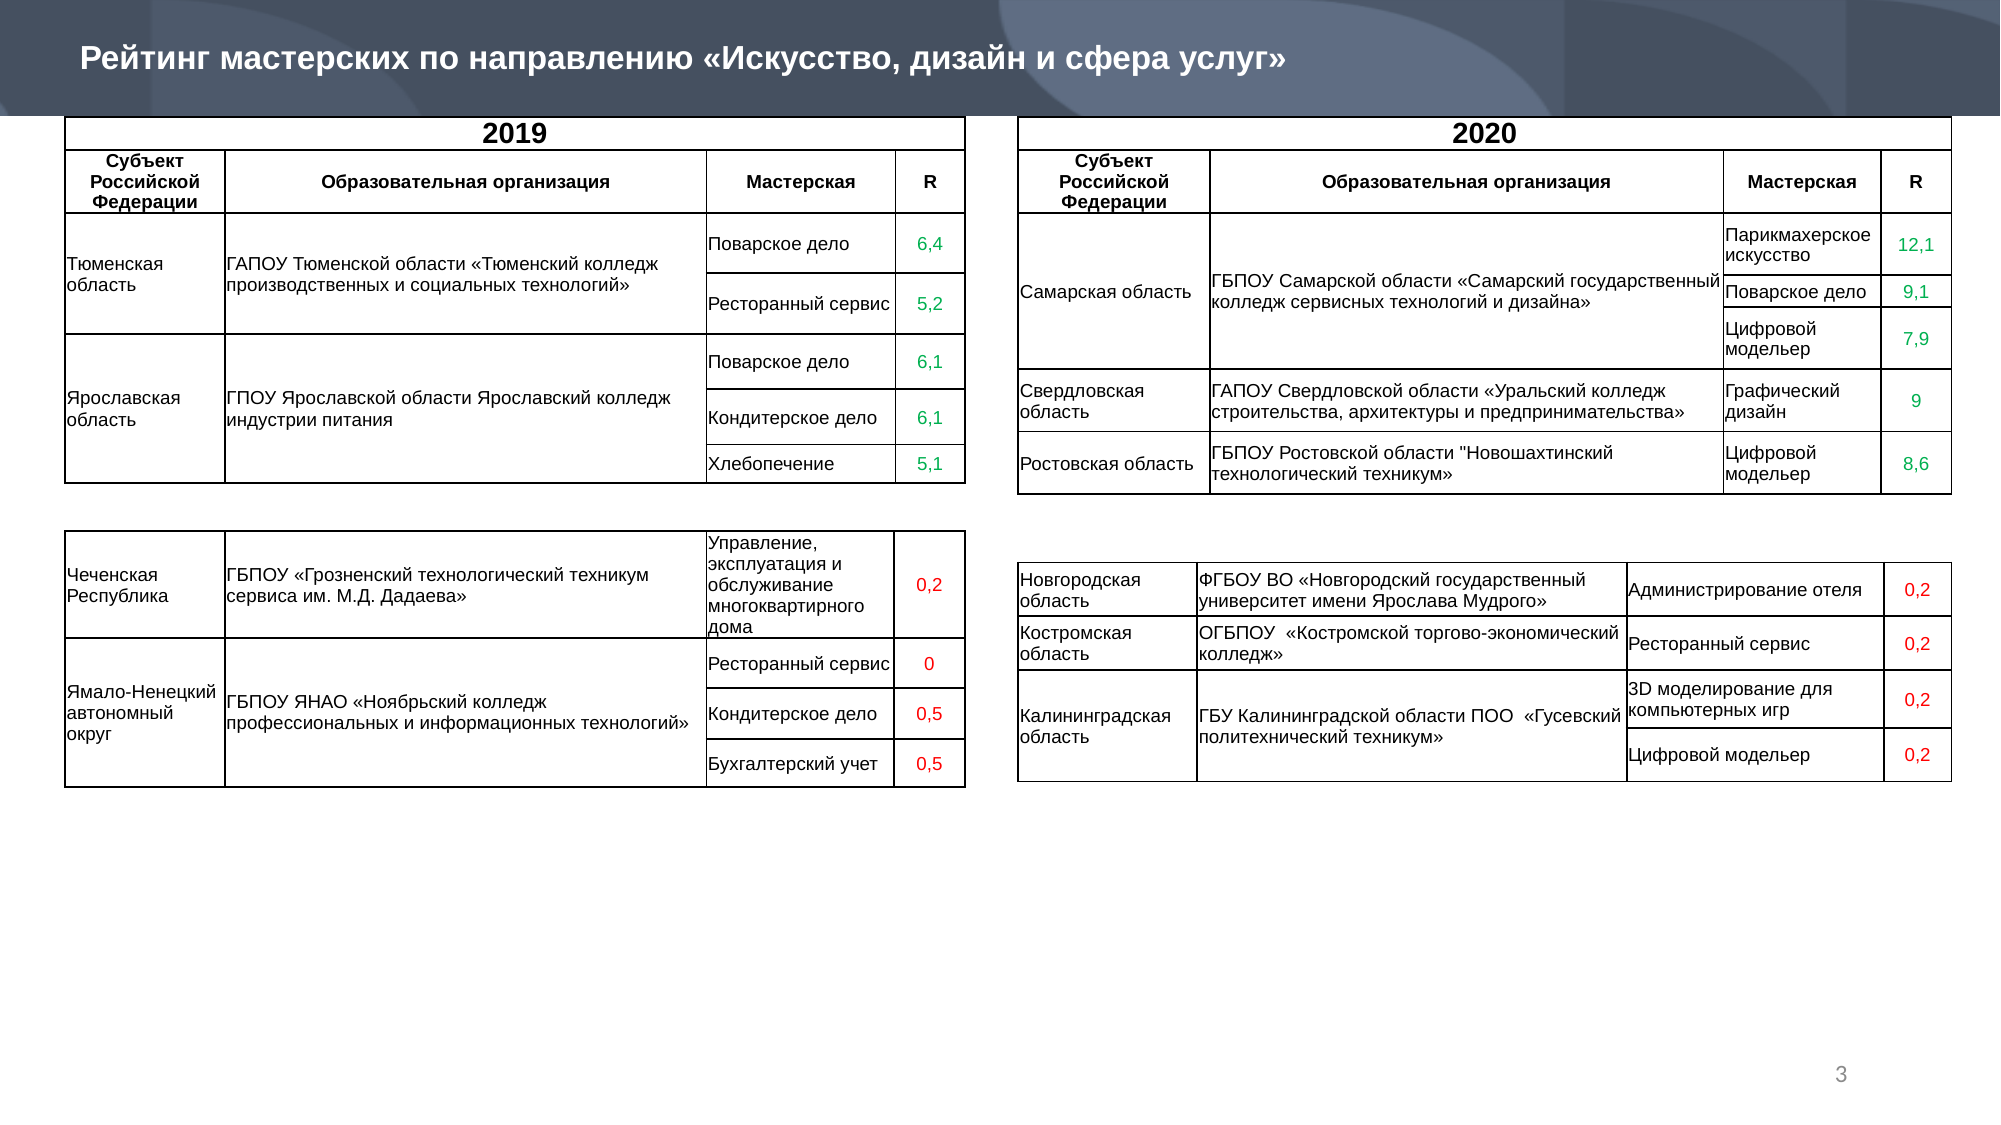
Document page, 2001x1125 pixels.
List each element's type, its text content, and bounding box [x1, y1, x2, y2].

table_cell 0,5 [895, 740, 964, 786]
table_cell Мастерская [707, 151, 895, 212]
table_cell Ресторанный сервис [707, 274, 895, 333]
table_cell 0,5 [895, 689, 964, 738]
table_cell Образовательная организация [1211, 151, 1723, 212]
table_header 0,2 [895, 532, 964, 637]
table_cell Поварское дело [1724, 276, 1880, 306]
table_header Администрирование отеля [1628, 563, 1883, 615]
table_cell 0 [895, 639, 964, 687]
table_cell Кондитерское дело [707, 390, 895, 444]
picture [0, 0, 2000, 116]
table_header Чеченская Республика [66, 532, 224, 637]
table_header Новгородская область [1019, 563, 1196, 615]
table_cell R [1882, 151, 1951, 212]
slide_number 3 [1412, 1042, 1863, 1103]
table_cell 6,1 [896, 335, 964, 388]
table_cell Ямало-Ненецкий автономный округ [66, 639, 224, 786]
table_cell 9 [1882, 370, 1951, 431]
table_cell Калининградская область [1019, 671, 1196, 781]
table_cell ГБУ Калининградской области ПОО «Гусевский политехнический техникум» [1198, 671, 1626, 781]
table_cell ГПОУ Ярославской области Ярославский колледж индустрии питания [226, 335, 706, 482]
table_cell Ростовская область [1019, 432, 1209, 493]
table_cell 6,4 [896, 214, 964, 272]
table_cell ГБПОУ Самарской области «Самарский государственный колледж сервисных технологий и дизайна» [1211, 214, 1723, 368]
table_cell ГАПОУ Тюменской области «Тюменский колледж производственных и социальных технологий» [226, 214, 706, 333]
table_cell Ярославская область [66, 335, 224, 482]
table_header 0,2 [1885, 563, 1951, 615]
table_cell Кондитерское дело [707, 689, 893, 738]
table_cell Самарская область [1019, 214, 1209, 368]
table_cell Парикмахерское искусство [1724, 214, 1880, 274]
table_cell Свердловская область [1019, 370, 1209, 431]
table_cell Поварское дело [707, 335, 895, 388]
table_cell Цифровой модельер [1724, 432, 1880, 493]
table_cell Мастерская [1724, 151, 1880, 212]
table_cell Цифровой модельер [1724, 308, 1880, 368]
table_cell 6,1 [896, 390, 964, 444]
table_cell 0,2 [1885, 617, 1951, 669]
table_cell 3D моделирование для компьютерных игр [1628, 671, 1883, 727]
table_header ГБПОУ «Грозненский технологический техникум сервиса им. М.Д. Дадаева» [226, 532, 706, 637]
table_cell 0,2 [1885, 671, 1951, 727]
table_cell Ресторанный сервис [1628, 617, 1883, 669]
table_cell Поварское дело [707, 214, 895, 272]
table_cell 12,1 [1882, 214, 1951, 274]
table_cell 9,1 [1882, 276, 1951, 306]
table_cell Бухгалтерский учет [707, 740, 893, 786]
table_cell ГБПОУ Ростовской области "Новошахтинский технологический техникум» [1211, 432, 1723, 493]
table_cell Субъект Российской Федерации [66, 151, 224, 212]
table_cell Субъект Российской Федерации [1019, 151, 1209, 212]
table_header 2020 [1019, 118, 1951, 149]
table_cell Хлебопечение [707, 445, 895, 482]
table_header Управление, эксплуатация и обслуживание многоквартирного дома [707, 532, 893, 637]
table_cell Графический дизайн [1724, 370, 1880, 431]
table_cell 5,2 [896, 274, 964, 333]
table_cell ГАПОУ Свердловской области «Уральский колледж строительства, архитектуры и предпринимательства» [1211, 370, 1723, 431]
table_cell 5,1 [896, 445, 964, 482]
table_cell 8,6 [1882, 432, 1951, 493]
table_cell Образовательная организация [226, 151, 706, 212]
table_cell Костромская область [1019, 617, 1196, 669]
table_header 2019 [66, 118, 964, 149]
table_cell ОГБПОУ «Костромской торгово-экономический колледж» [1198, 617, 1626, 669]
table_cell 7,9 [1882, 308, 1951, 368]
table_cell ГБПОУ ЯНАО «Ноябрьский колледж профессиональных и информационных технологий» [226, 639, 706, 786]
table_cell Тюменская область [66, 214, 224, 333]
table_cell 0,2 [1885, 729, 1951, 781]
table_cell Ресторанный сервис [707, 639, 893, 687]
table_header ФГБОУ ВО «Новгородский государственный университет имени Ярослава Мудрого» [1198, 563, 1626, 615]
table_cell Цифровой модельер [1628, 729, 1883, 781]
table_cell R [896, 151, 964, 212]
